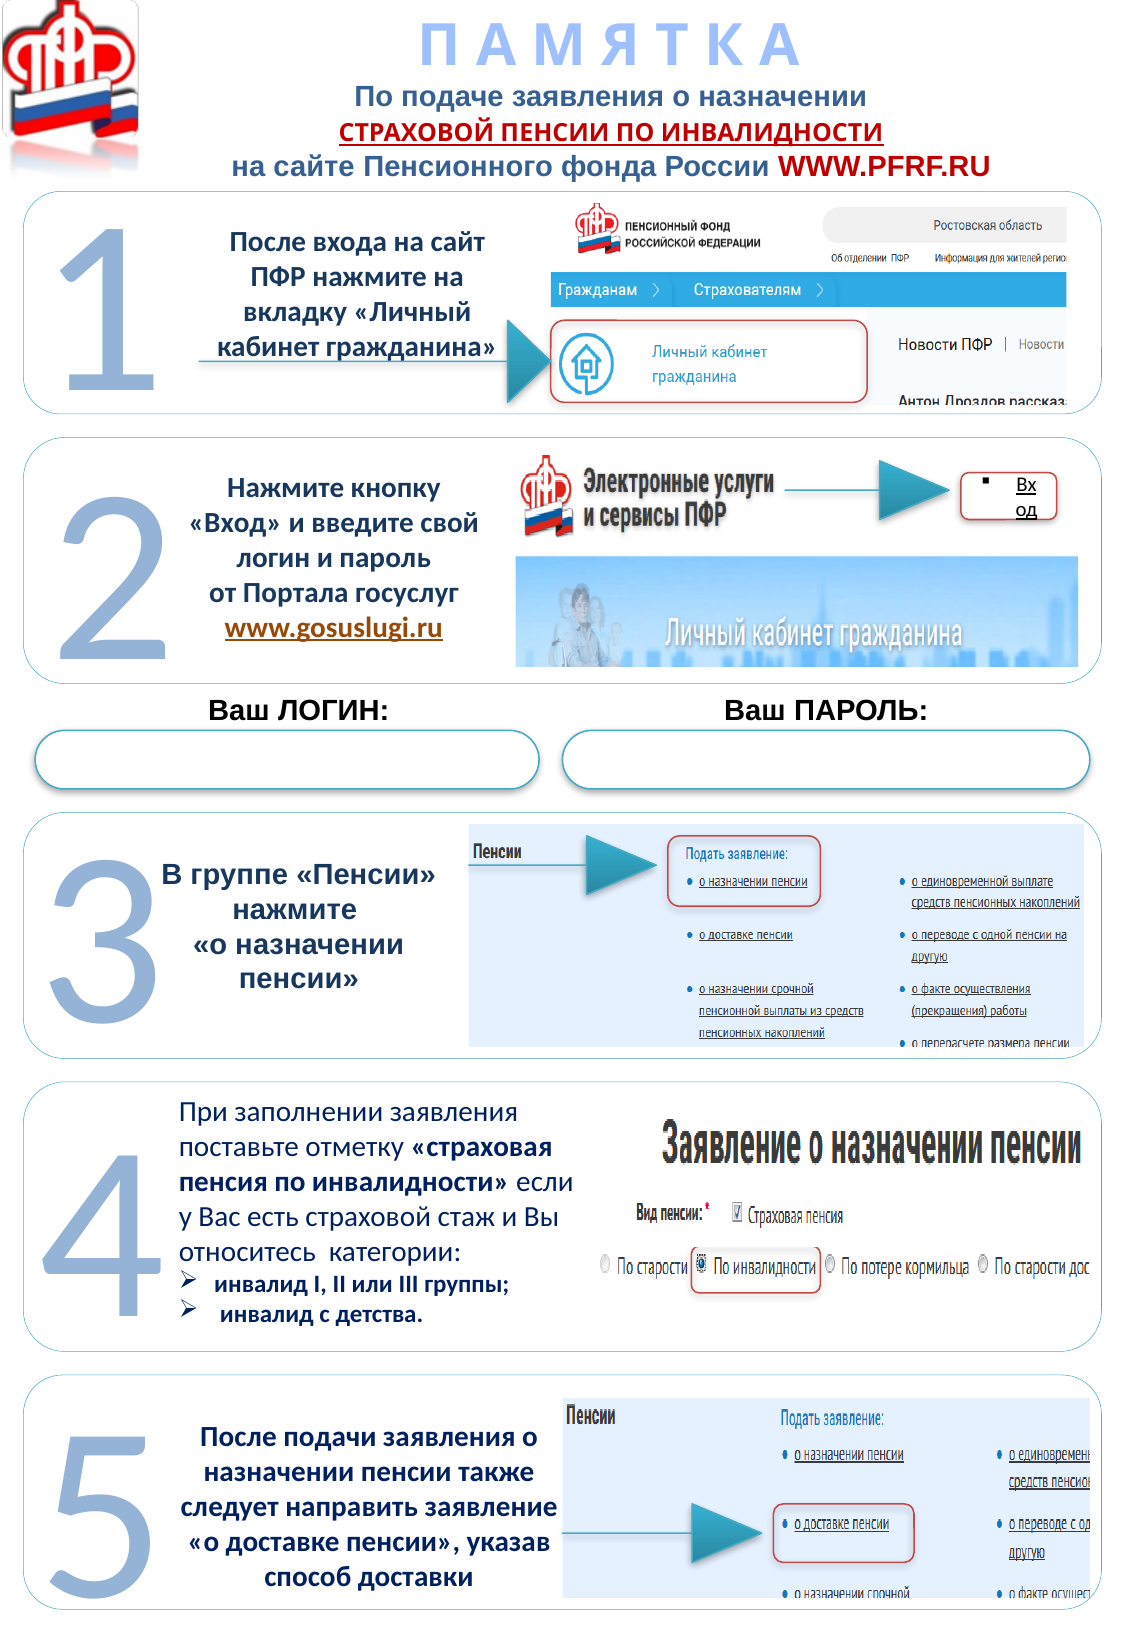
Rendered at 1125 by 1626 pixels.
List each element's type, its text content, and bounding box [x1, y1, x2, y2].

text_box [188, 189, 1104, 417]
text_box В группе «Пенсии» нажмите «о назначении пенсии» [128, 847, 463, 1003]
text_box [188, 1372, 1104, 1596]
text_box 3 [23, 765, 188, 1058]
text_box [1094, 451, 1104, 667]
text_box [188, 1600, 1083, 1612]
text_box [188, 810, 1104, 1053]
text_box 2 [35, 402, 200, 447]
text_box 1 [23, 132, 188, 448]
text_box 5 [23, 1339, 188, 1625]
text_box [506, 338, 545, 404]
picture [0, 0, 141, 180]
picture [562, 1398, 1091, 1598]
text_box [188, 1003, 1084, 1061]
text_box [21, 454, 29, 668]
text_box П А М Я Т К А По подаче заявления о назначении СТРАХОВОЙ ПЕНСИИ ПО ИНВАЛИДНОСТИ на сайте Пенсионного фонда России WWW.PFRF.RU [141, 0, 1125, 190]
text_box [188, 1079, 1104, 1354]
text_box [200, 435, 1092, 449]
text_box При заполнении заявления поставьте отметку «страховая пенсия по инвалидности» если у Вас есть страховой стаж и Вы относитесь категории: инвалид I, II или III группы; инвалид с детства. [188, 1084, 610, 1335]
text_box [34, 448, 1091, 790]
picture [468, 823, 1085, 1048]
text_box 4 [23, 1058, 188, 1339]
text_box После входа на сайт ПФР нажмите на вкладку «Личный кабинет гражданина» [187, 214, 528, 370]
text_box После подачи заявления о назначении пенсии также следует направить заявление «о доставке пенсии», указав способ доставки [164, 1410, 558, 1600]
picture [550, 202, 1067, 405]
picture [585, 1116, 1091, 1308]
